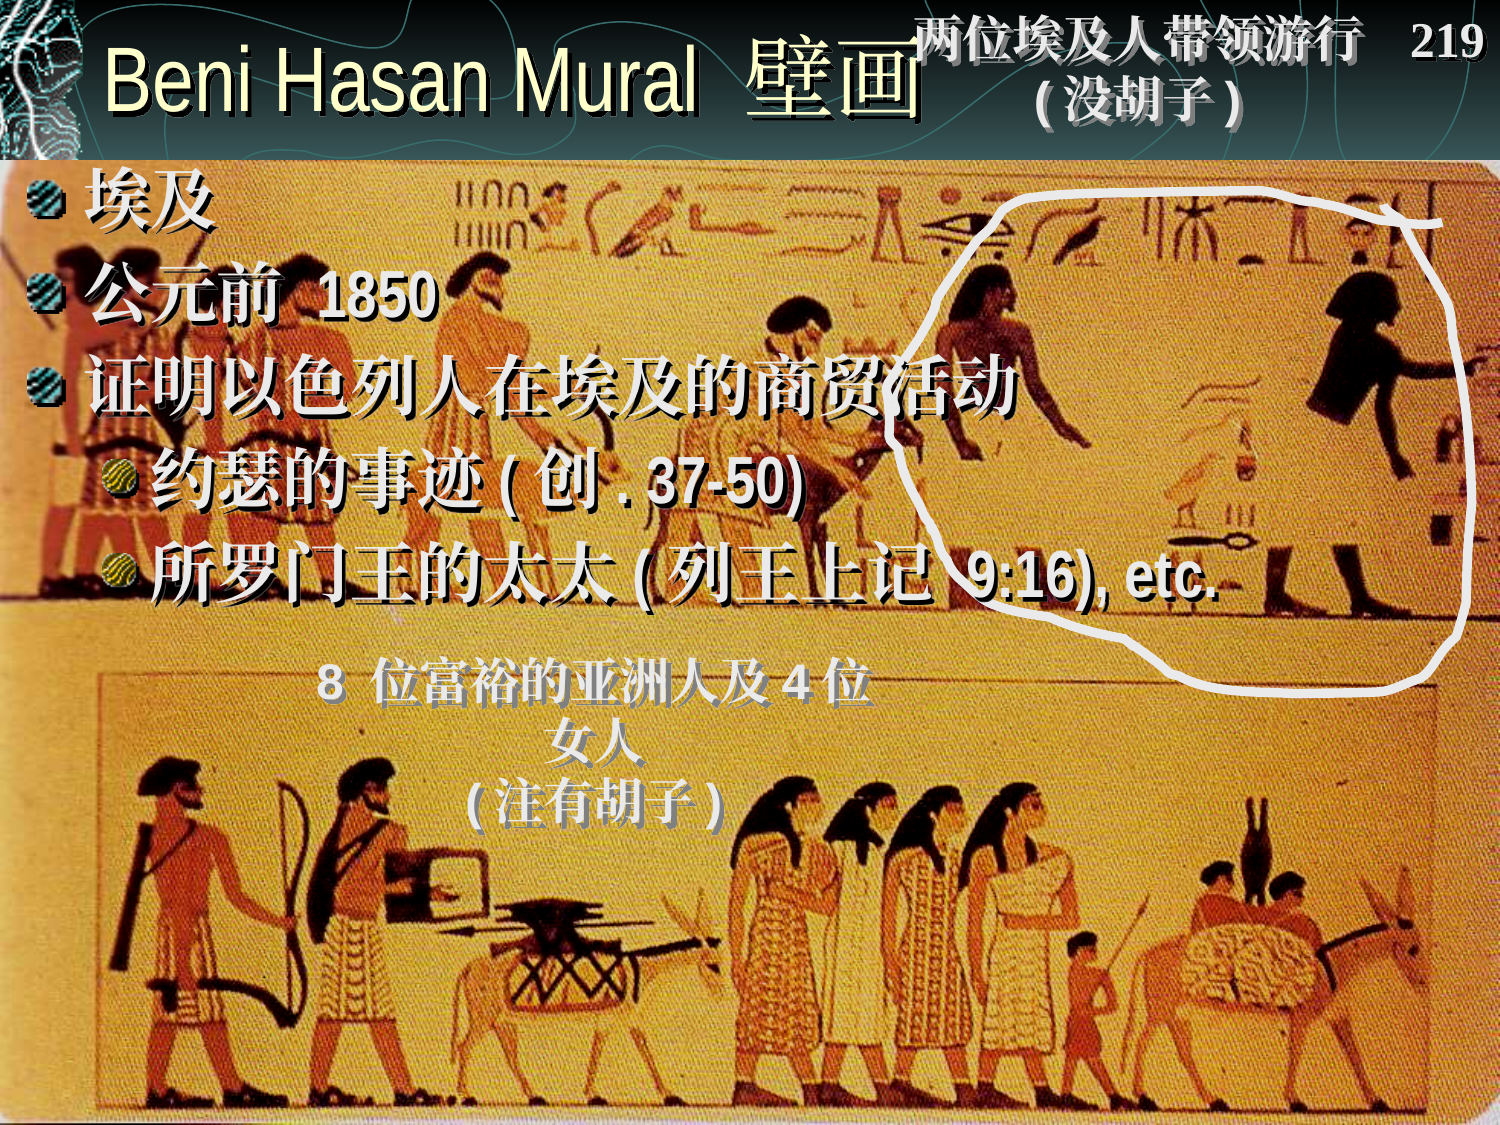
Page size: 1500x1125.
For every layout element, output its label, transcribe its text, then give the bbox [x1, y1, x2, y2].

text_box 两位埃及人带领游行 (没胡子) [887, 0, 1388, 135]
text_box 埃及 公元前 1850 证明以色列人在埃及的商贸活动 约瑟的事迹(创. 37-50) 所罗门王的太太(列王上记 9:16), etc. [12, 149, 1275, 158]
picture [0, 0, 1500, 1125]
text_box 219 [1394, 0, 1500, 75]
title Beni Hasan Mural 壁画 [87, 0, 891, 138]
